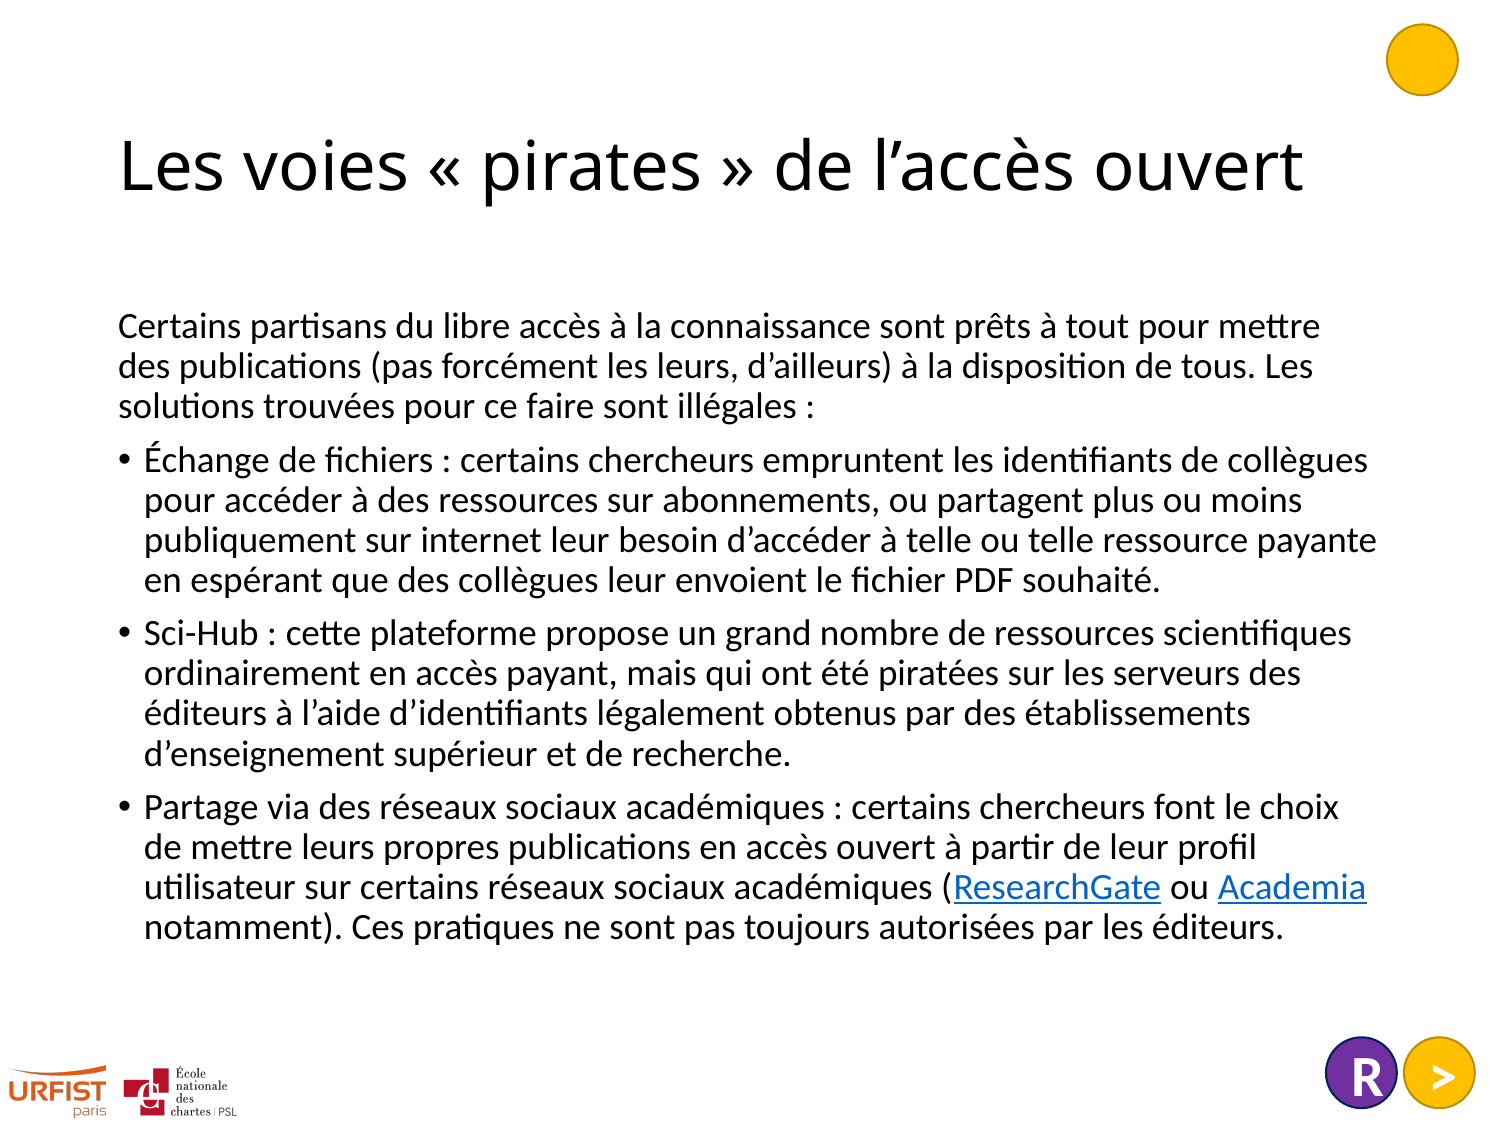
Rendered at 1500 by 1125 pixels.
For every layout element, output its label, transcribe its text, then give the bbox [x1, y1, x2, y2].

text_box [1385, 23, 1459, 97]
text_box > [1402, 1036, 1476, 1110]
title Les voies « pirates » de l’accès ouvert [103, 59, 1397, 278]
picture [7, 1065, 239, 1121]
text_box R [1324, 1036, 1398, 1110]
list Certains partisans du libre accès à la connaissance sont prêts à tout pour mettre des publications (pas forcément les leurs, d’ailleurs) à la disposition de tous. Les solutions trouvées pour ce faire sont illégales : Échange de fichiers : certains chercheurs empruntent les identifiants de collègues pour accéder à des ressources sur abonnements, ou partagent plus ou moins publiquement sur internet leur besoin d’accéder à telle ou telle ressource payante en espérant que des collègues leur envoient le fichier PDF souhaité. Sci-Hub : cette plateforme propose un grand nombre de ressources scientifiques ordinairement en accès payant, mais qui ont été piratées sur les serveurs des éditeurs à l’aide d’identifiants légalement obtenus par des établissements d’enseignement supérieur et de recherche. Partage via des réseaux sociaux académiques : certains chercheurs font le choix de mettre leurs propres publications en accès ouvert à partir de leur profil utilisateur sur certains réseaux sociaux académiques (ResearchGate ou Academia notamment). Ces pratiques ne sont pas toujours autorisées par les éditeurs. [103, 299, 1397, 1014]
